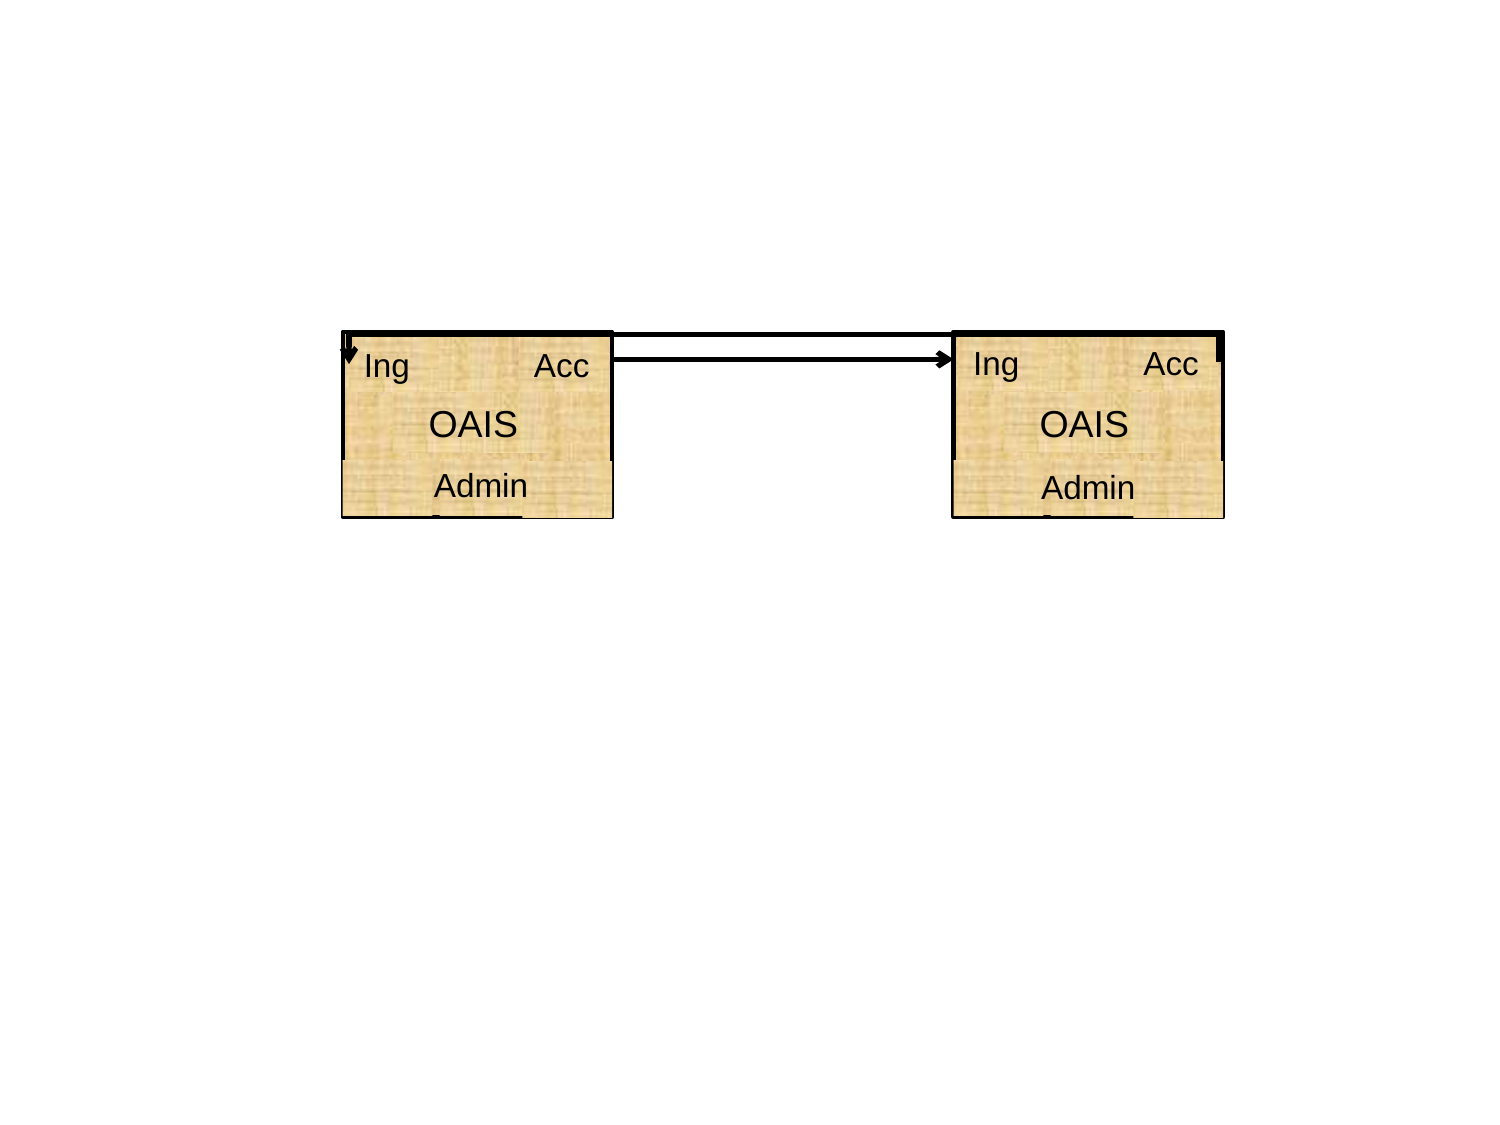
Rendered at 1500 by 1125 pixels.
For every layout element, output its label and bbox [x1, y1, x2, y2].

text_box [342, 331, 613, 518]
text_box [953, 331, 1224, 518]
